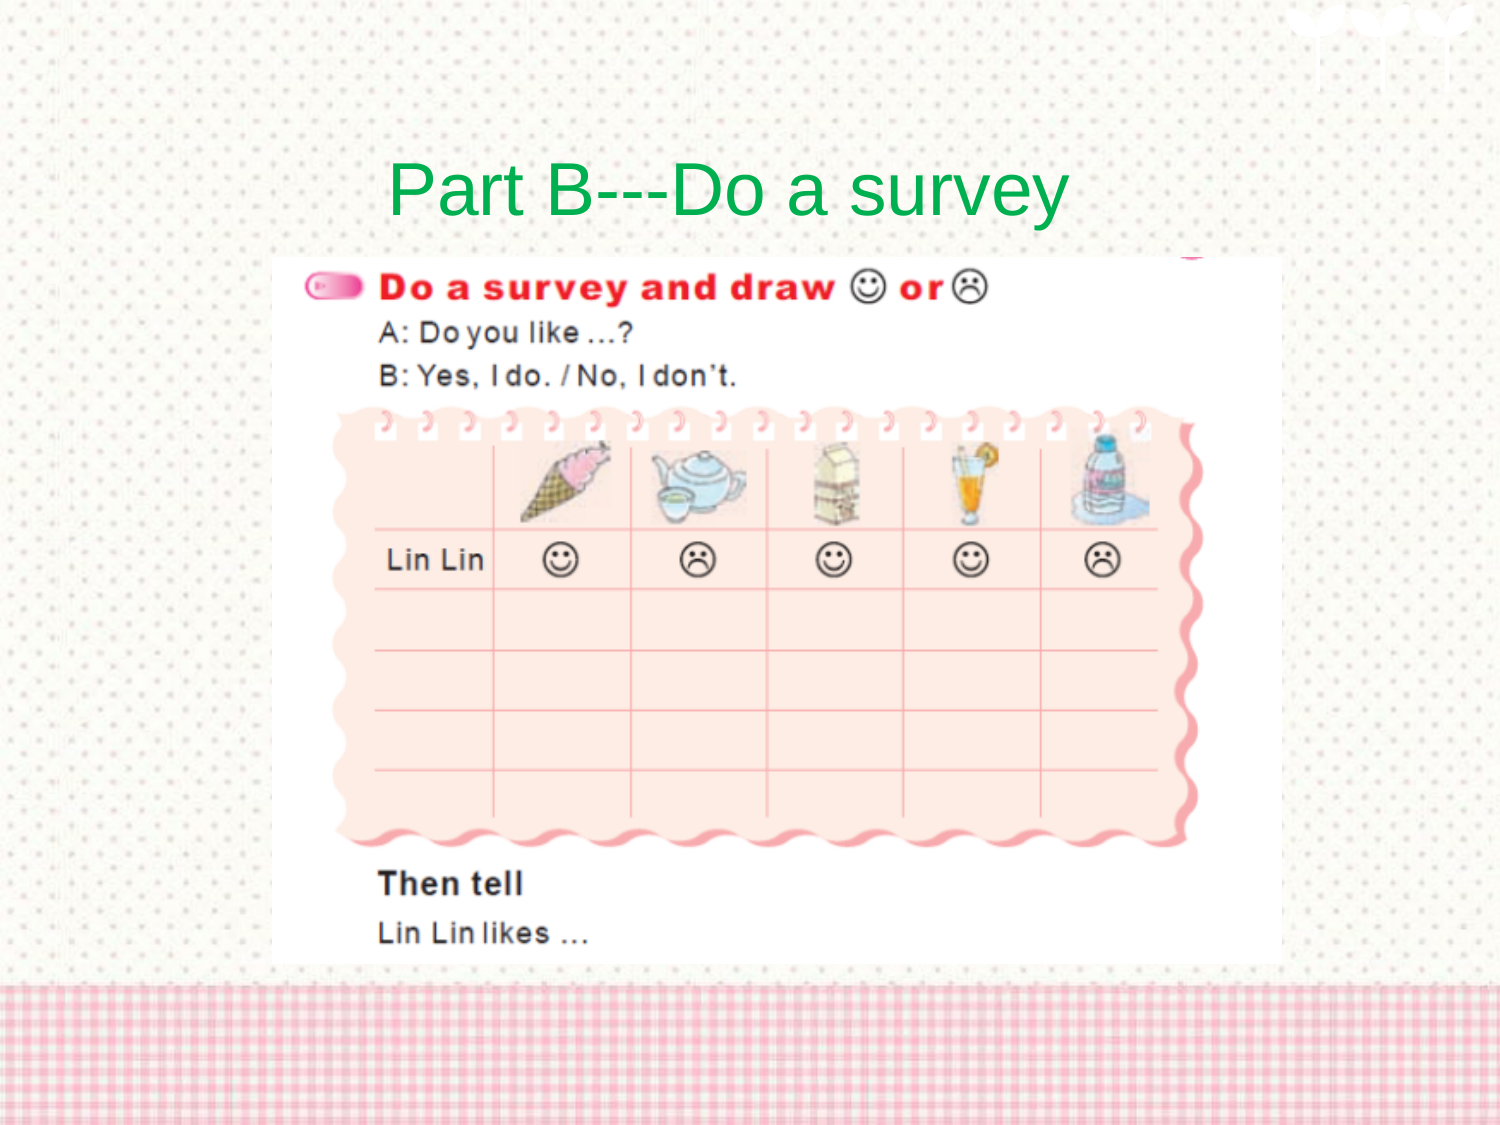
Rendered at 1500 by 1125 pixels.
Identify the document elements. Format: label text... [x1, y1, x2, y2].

picture [0, 0, 1500, 1125]
text_box Part B---Do a survey [372, 133, 1244, 239]
